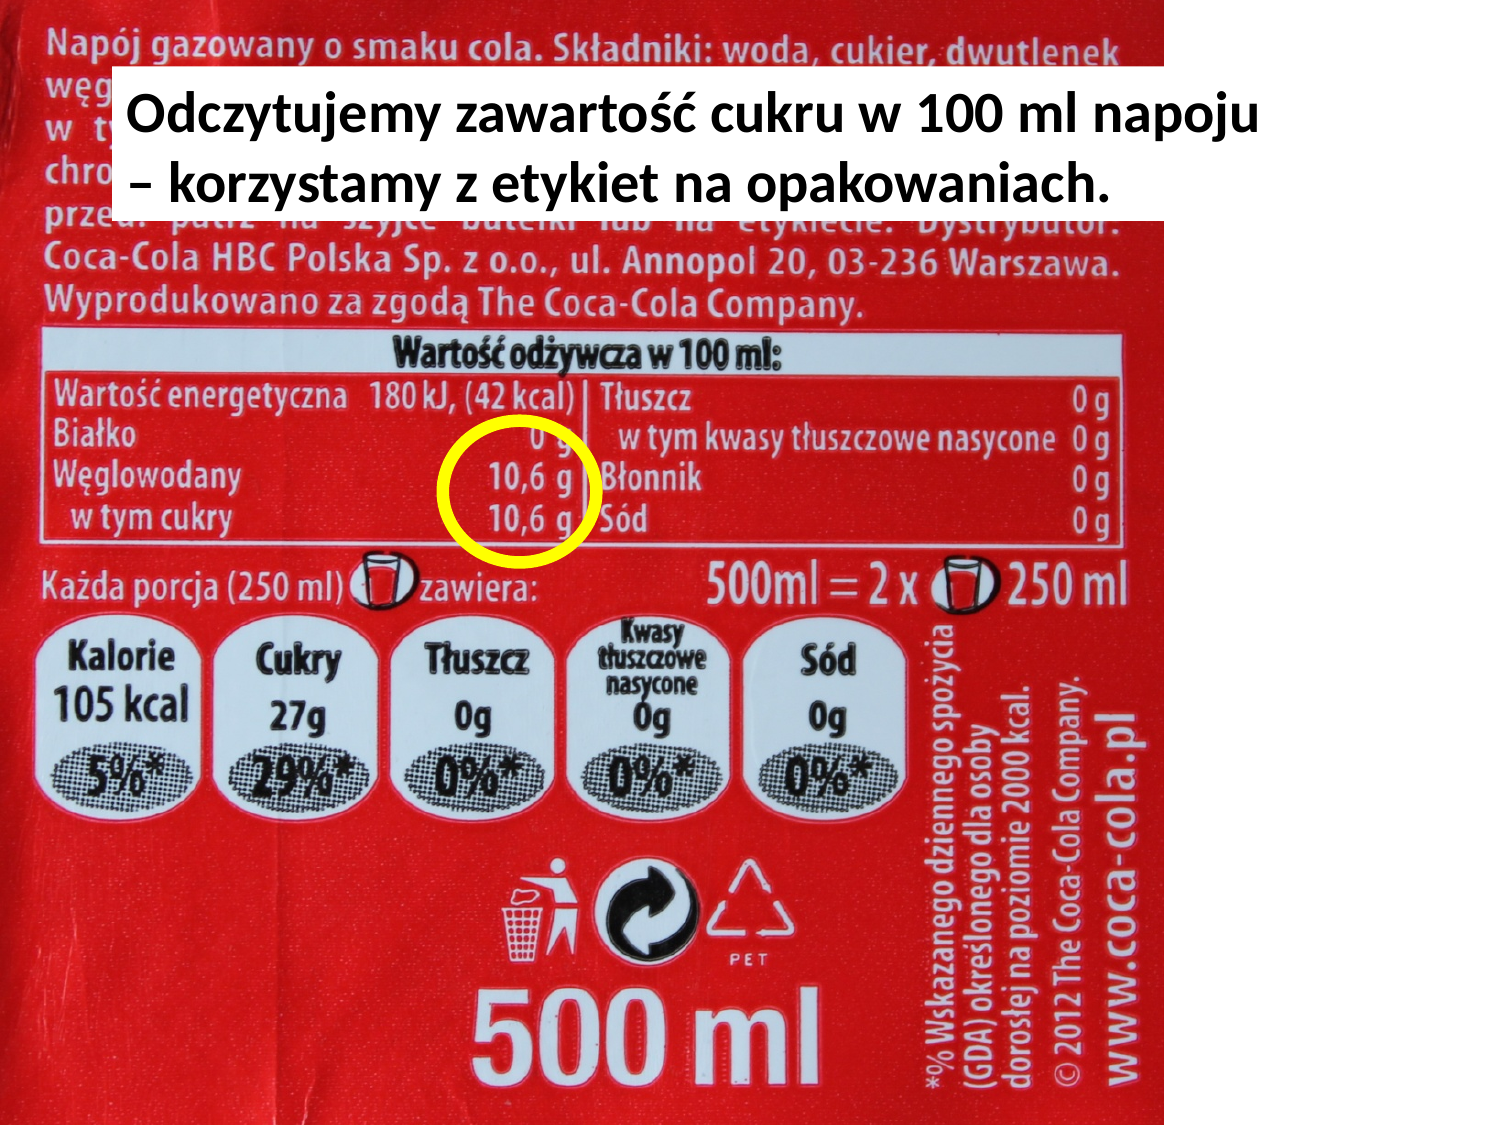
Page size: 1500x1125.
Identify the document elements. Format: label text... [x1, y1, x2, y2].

picture [0, 0, 1164, 1125]
text_box Odczytujemy zawartość cukru w 100 ml napoju – korzystamy z etykiet na opakowaniach. [1168, 66, 1294, 221]
